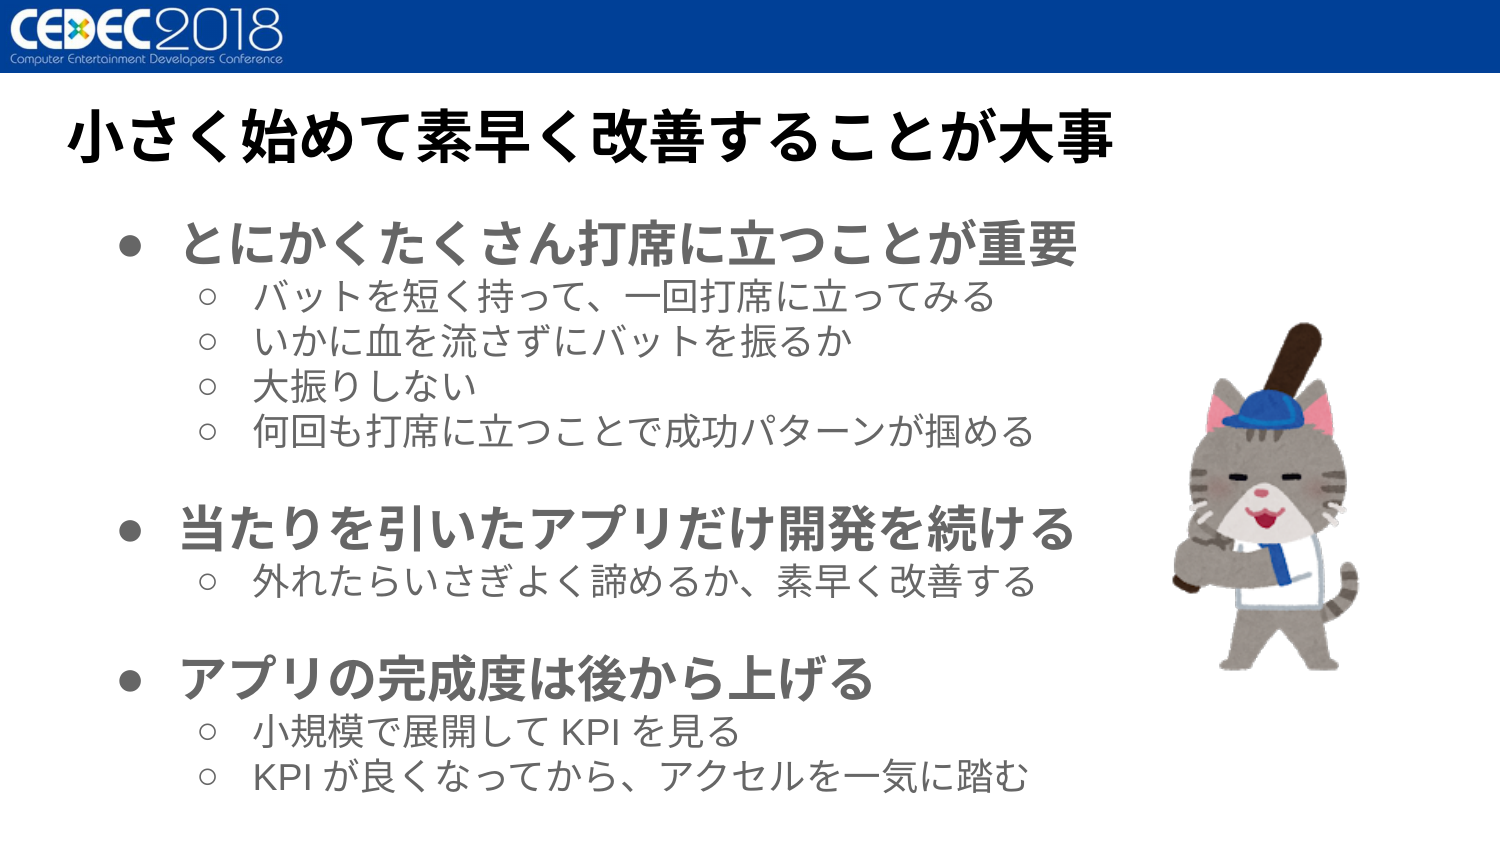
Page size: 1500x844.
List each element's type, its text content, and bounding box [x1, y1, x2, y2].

title 小さく始めて素早く改善することが大事 [51, 85, 1449, 180]
text_box とにかくたくさん打席に立つことが重要 バットを短く持って、一回打席に立ってみる いかに血を流さずにバットを振るか 大振りしない 何回も打席に立つことで成功パターンが掴める 当たりを引いたアプリだけ開発を続ける 外れたらいさぎよく諦めるか、素早く改善する アプリの完成度は後から上げる 小規模で展開してKPIを見る KPIが良くなってから、アクセルを一気に踏む [87, 197, 1419, 792]
picture [0, 0, 1500, 73]
picture [1103, 307, 1433, 683]
